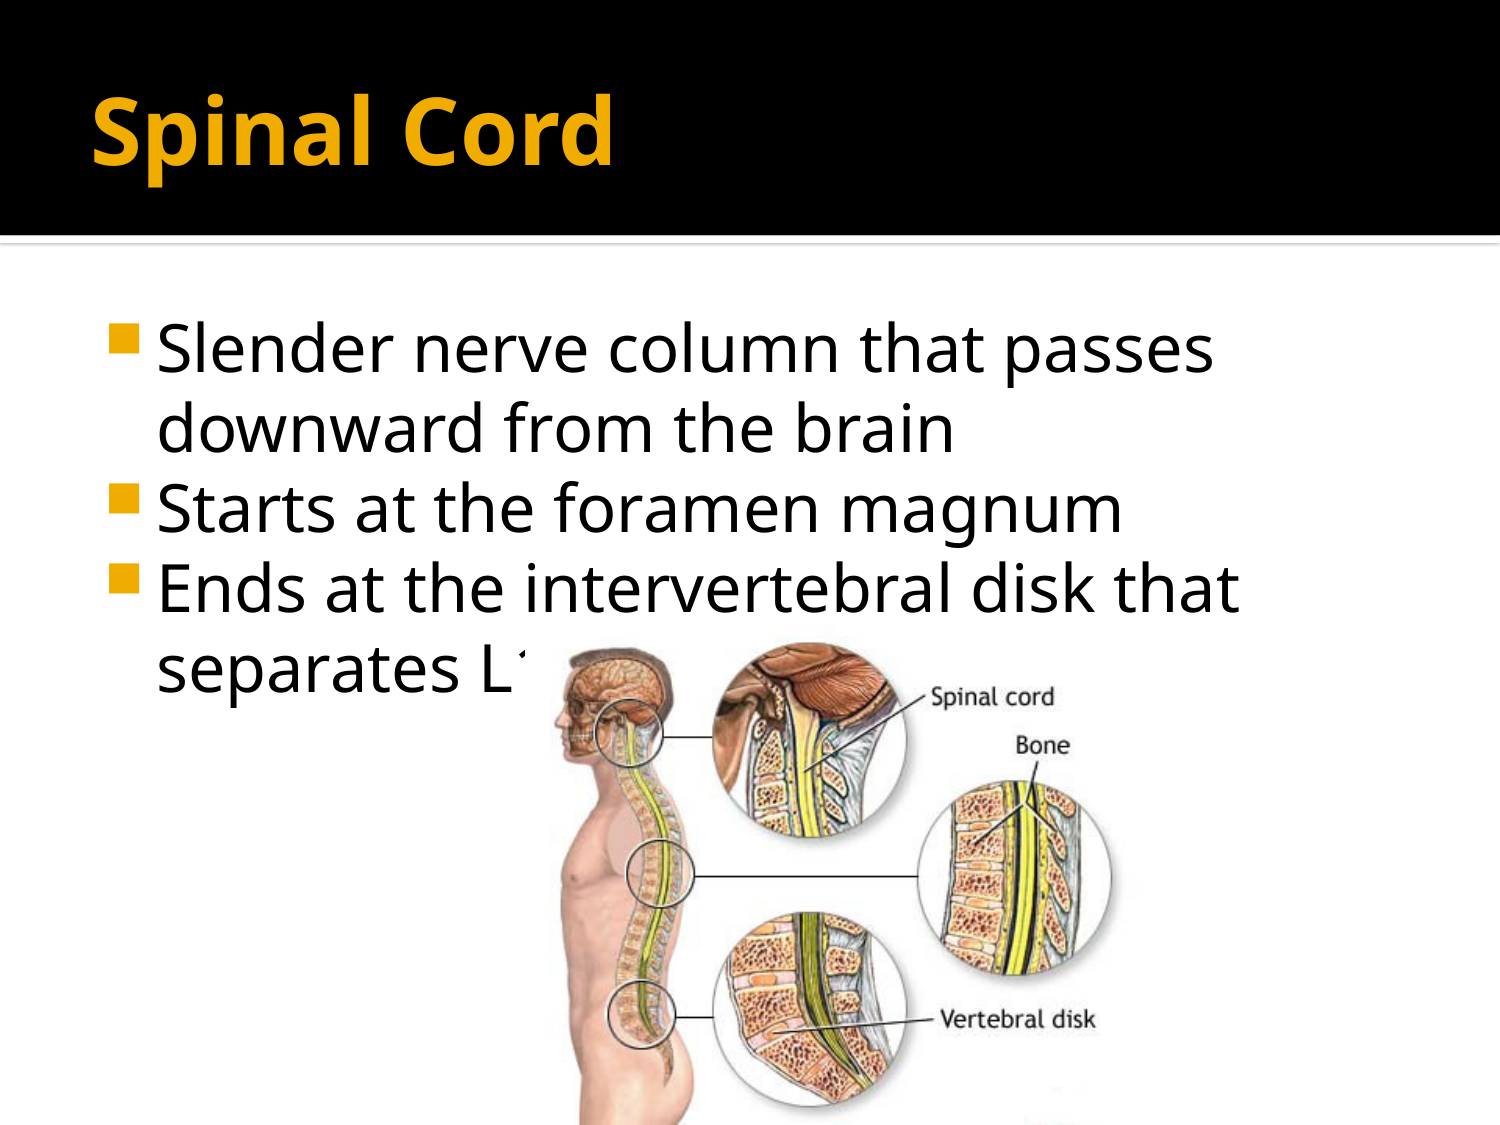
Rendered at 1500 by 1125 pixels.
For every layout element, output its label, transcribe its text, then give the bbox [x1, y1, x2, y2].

picture [524, 624, 1150, 1125]
title Spinal Cord [75, 25, 1425, 231]
list Slender nerve column that passes downward from the brain Starts at the foramen magnum Ends at the intervertebral disk that separates L1 and L2 [75, 291, 1425, 1050]
